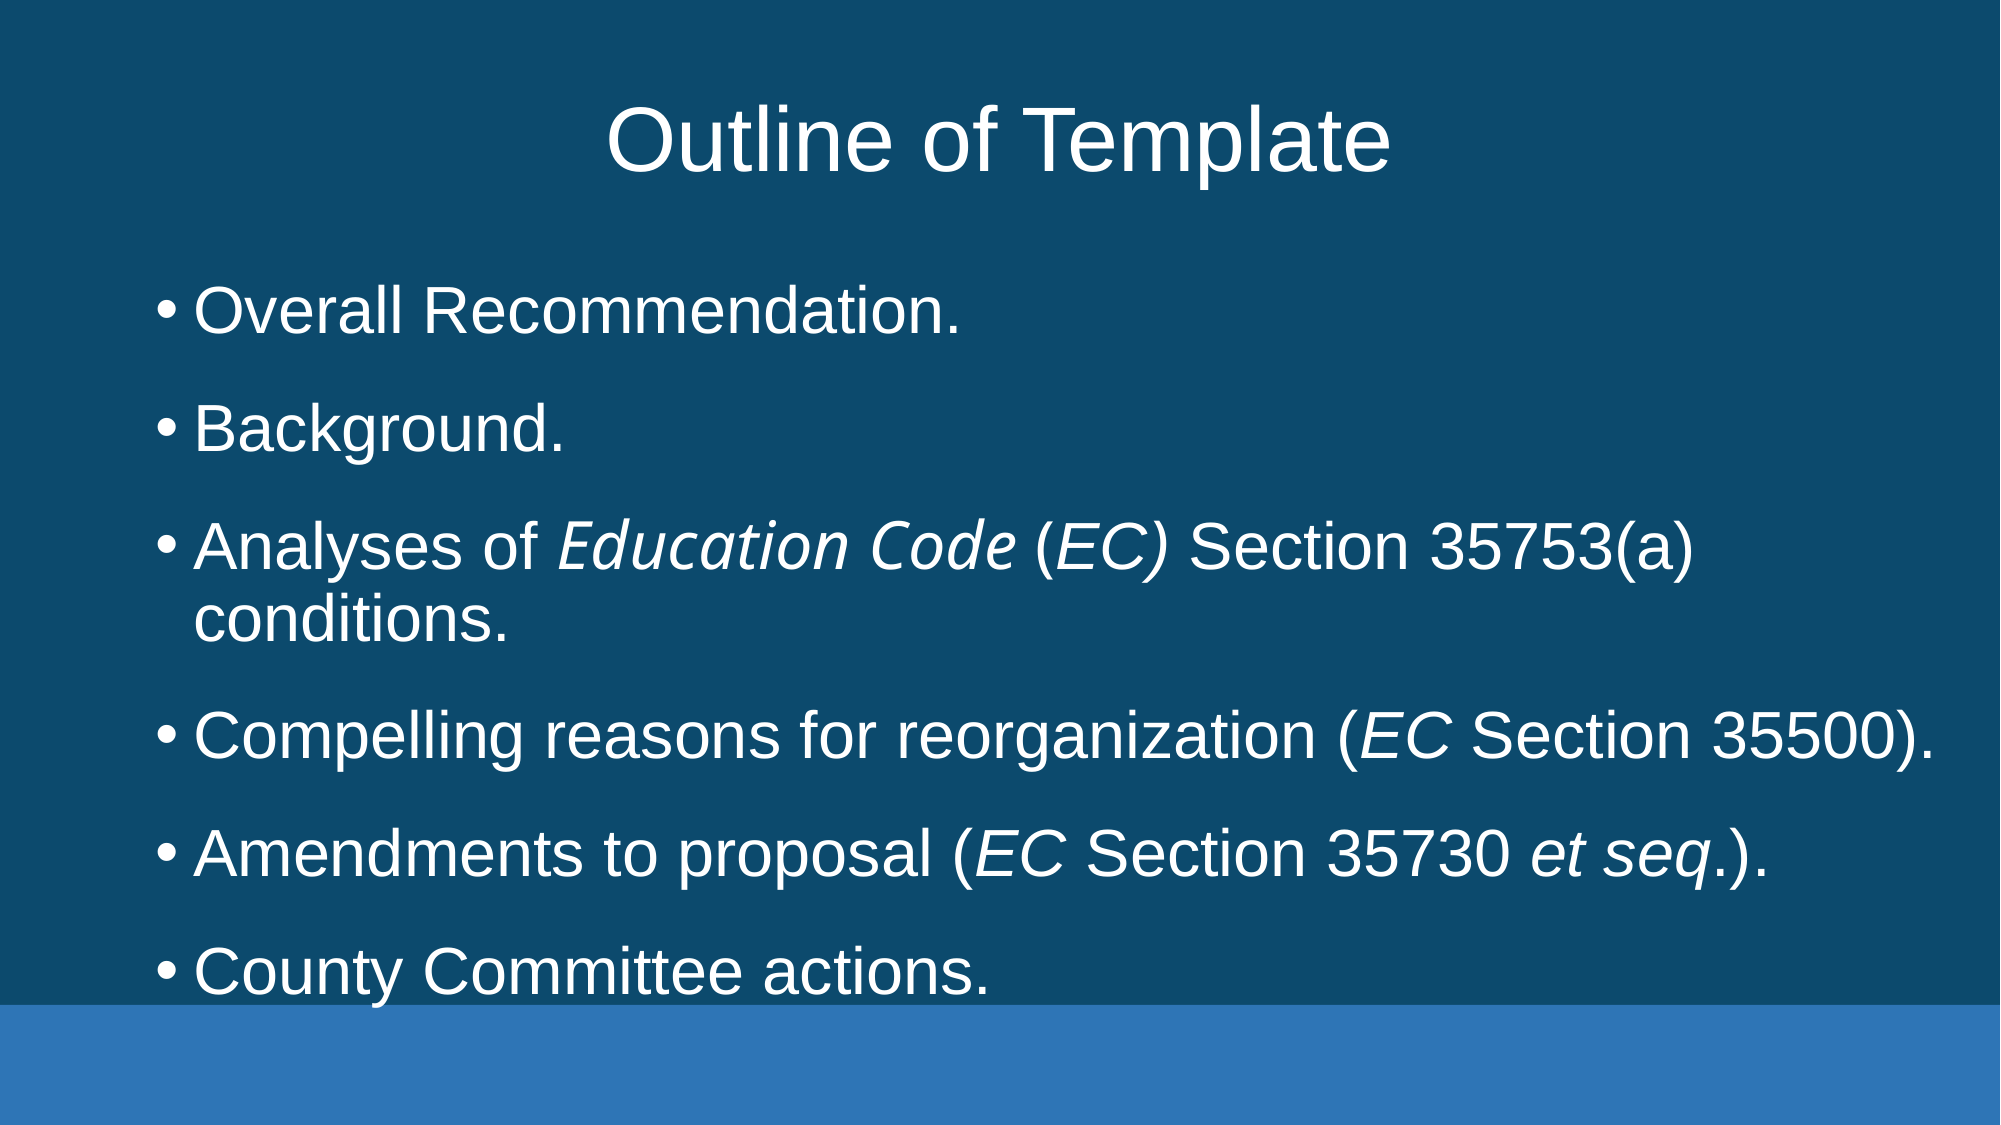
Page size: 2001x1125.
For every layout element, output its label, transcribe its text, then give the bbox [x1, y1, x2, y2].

title Outline of Template [24, 33, 1975, 251]
list Overall Recommendation. Background. Analyses of Education Code (EC) Section 35753(a) conditions. Compelling reasons for reorganization (EC Section 35500). Amendments to proposal (EC Section 35730 et seq.). County Committee actions. [140, 268, 1965, 1092]
